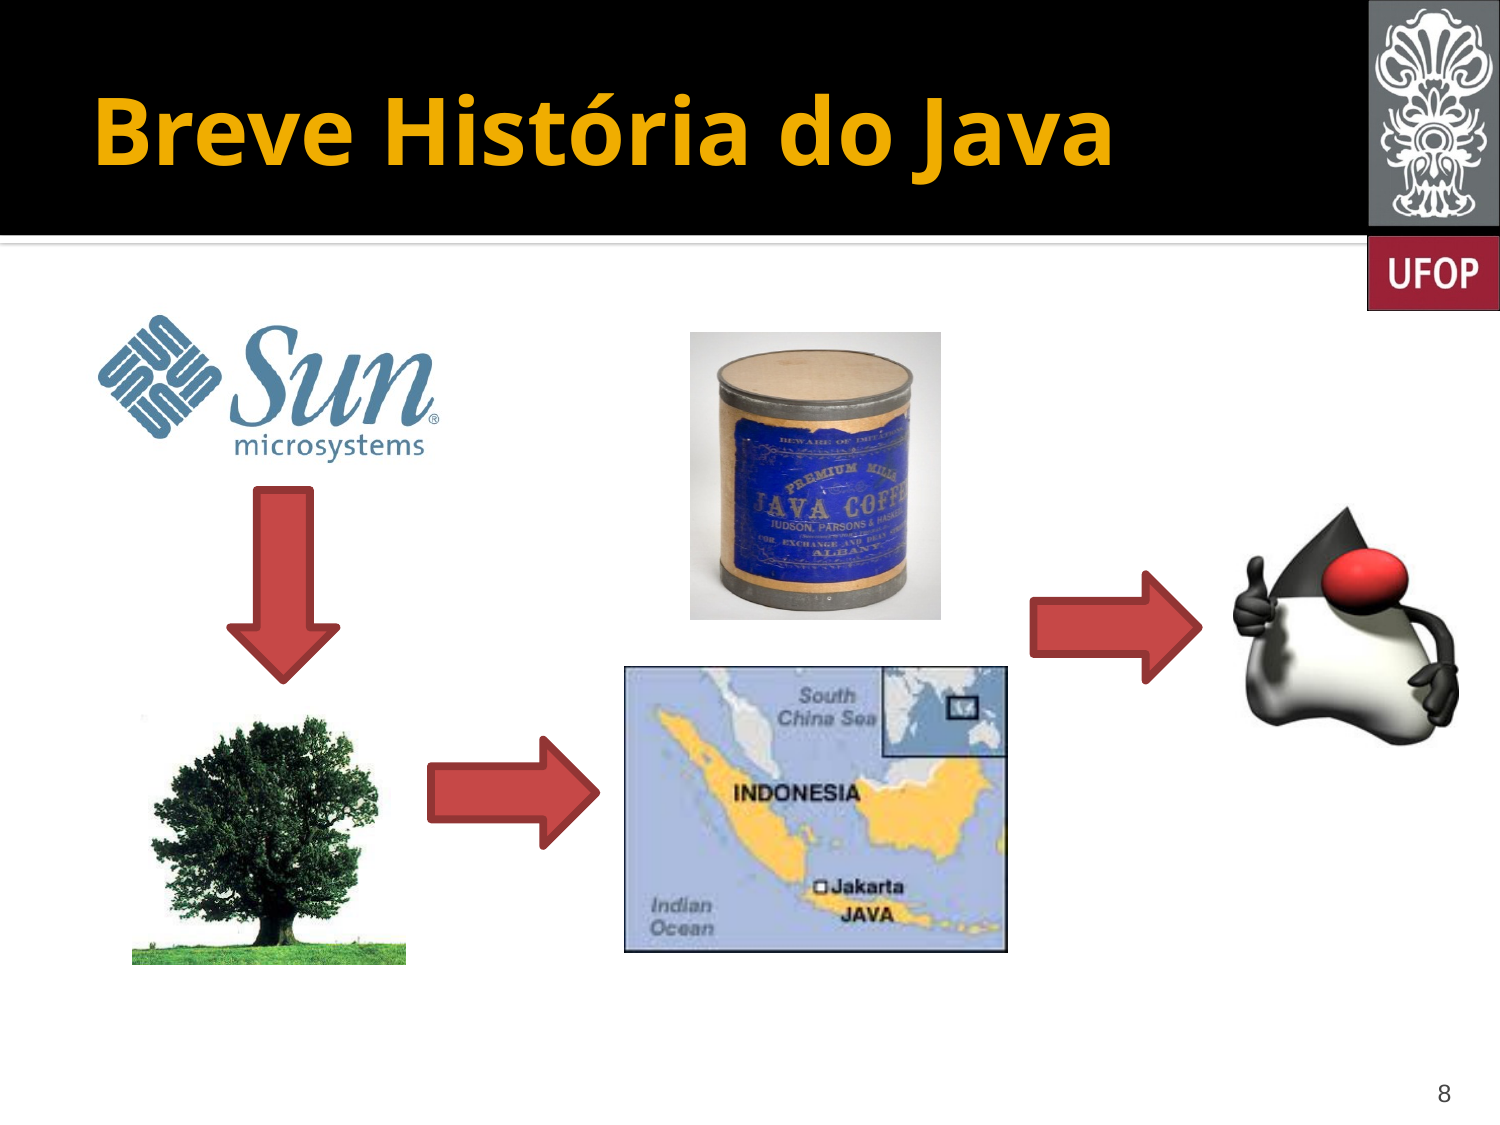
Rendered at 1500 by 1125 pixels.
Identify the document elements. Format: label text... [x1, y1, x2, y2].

picture [690, 332, 941, 620]
picture [59, 275, 479, 501]
picture [624, 666, 1008, 953]
picture [1367, 0, 1500, 311]
picture [1233, 503, 1459, 748]
text_box [226, 510, 341, 685]
slide_number 8 [1345, 1062, 1467, 1108]
title Breve História do Java [75, 25, 1370, 231]
text_box [427, 735, 601, 850]
picture [131, 690, 406, 965]
text_box [1029, 570, 1203, 685]
